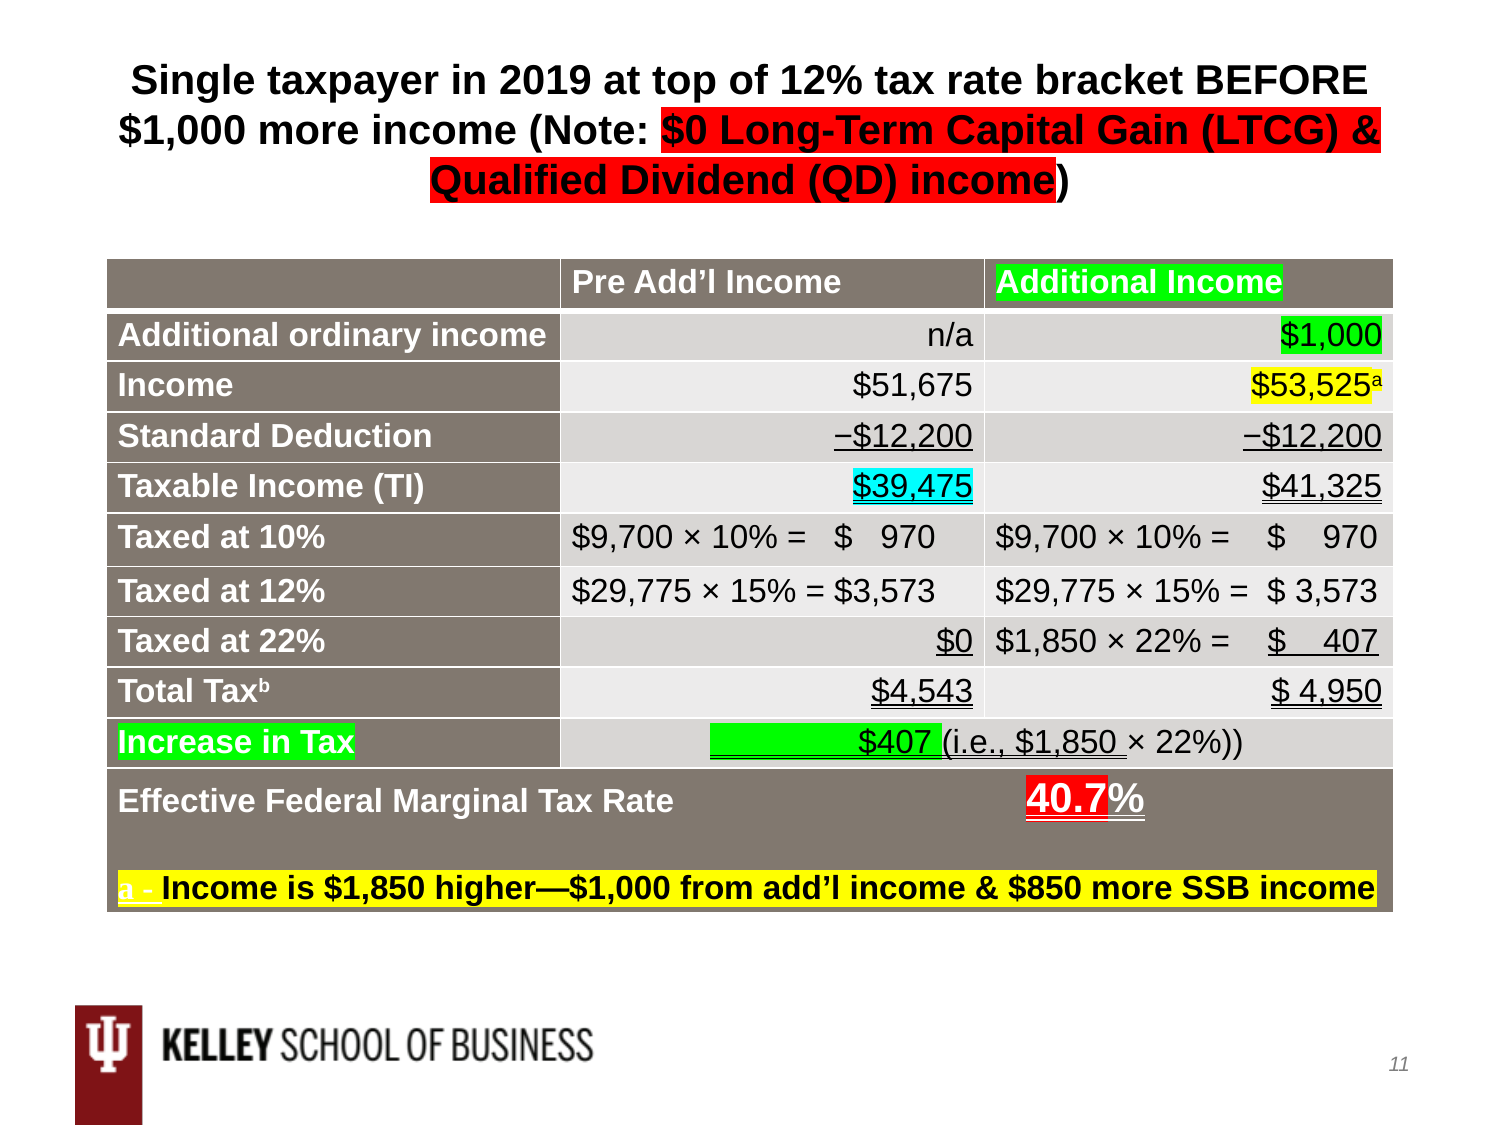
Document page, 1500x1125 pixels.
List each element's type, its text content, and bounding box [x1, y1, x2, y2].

table_cell Increase in Tax [107, 719, 560, 767]
table_cell $4,543 [561, 668, 984, 717]
table_cell $1,000 [985, 314, 1393, 360]
slide_number 10 [1233, 1032, 1425, 1093]
table_cell Total Taxb [107, 668, 560, 717]
table_header Additional Income [985, 259, 1393, 308]
table_cell $ 4,950 [985, 668, 1393, 717]
table_cell Standard Deduction [107, 413, 560, 462]
table_header [107, 259, 560, 308]
table_cell Effective Federal Marginal Tax Rate 40.7% a - Income is $1,850 higher—$1,000 from add’l income & $850 more SSB income [107, 769, 1393, 912]
table_cell $29,775 × 15% = $ 3,573 [985, 567, 1393, 616]
table_cell $39,475 [561, 463, 984, 512]
table_cell $53,525a [985, 362, 1393, 411]
table_cell Income [107, 362, 560, 411]
table_cell $41,325 [985, 463, 1393, 512]
table_cell −$12,200 [985, 413, 1393, 462]
table_cell Taxed at 10% [107, 514, 560, 566]
table_cell Taxed at 22% [107, 617, 560, 666]
table_cell $1,850 × 22% = $ 407 [985, 617, 1393, 666]
table_header Pre Add’l Income [561, 259, 984, 308]
table_cell $51,675 [561, 362, 984, 411]
table_cell Taxed at 12% [107, 567, 560, 616]
table_cell Additional ordinary income [107, 314, 560, 360]
table_cell n/a [561, 314, 984, 360]
table_cell $9,700 × 10% = $ 970 [561, 514, 984, 566]
table_cell Taxable Income (TI) [107, 463, 560, 512]
table_cell $9,700 × 10% = $ 970 [985, 514, 1393, 566]
table_cell $29,775 × 15% = $3,573 [561, 567, 984, 616]
table_cell $407 (i.e., $1,850 × 22%)) [561, 719, 1393, 767]
table_cell $0 [561, 617, 984, 666]
title Single taxpayer in 2019 at top of 12% tax rate bracket BEFORE $1,000 more income (Note: $0 Long-Term Capital Gain (LTCG) & Qualified Dividend (QD) income) [75, 45, 1425, 211]
table_cell −$12,200 [561, 413, 984, 462]
